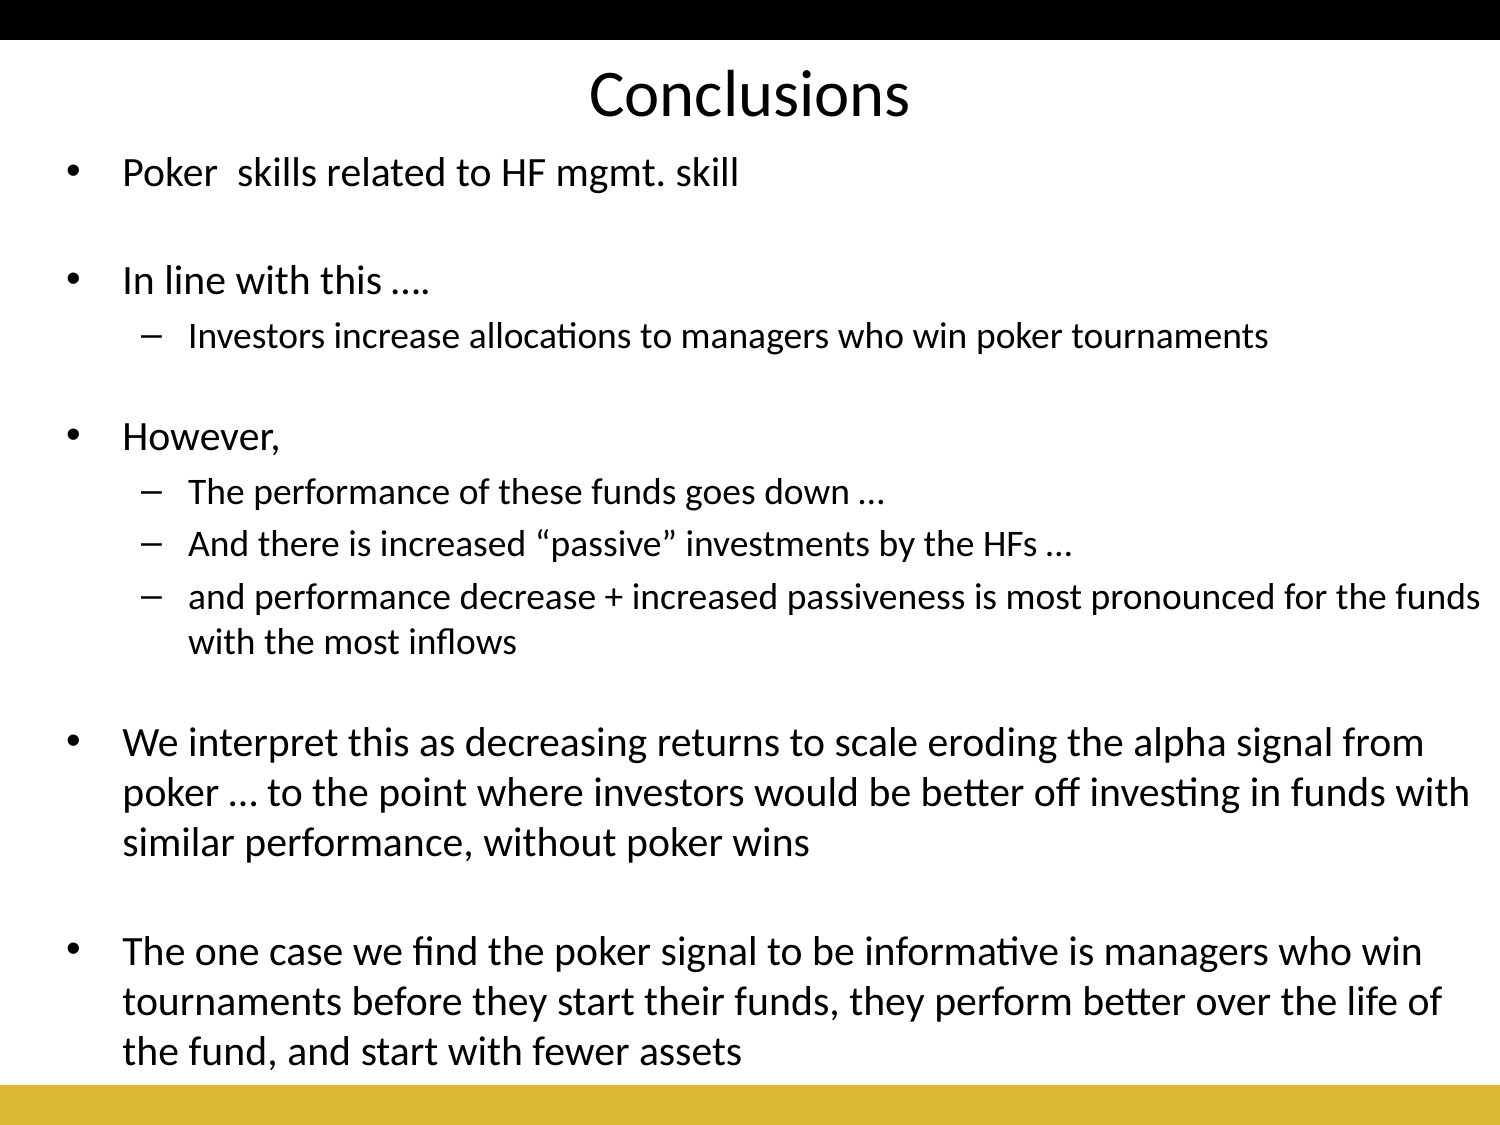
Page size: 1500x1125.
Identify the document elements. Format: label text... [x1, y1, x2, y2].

text_box [0, 0, 1500, 40]
list Poker skills related to HF mgmt. skill In line with this …. Investors increase allocations to managers who win poker tournaments However, The performance of these funds goes down … And there is increased “passive” investments by the HFs … and performance decrease + increased passiveness is most pronounced for the funds with the most inflows We interpret this as decreasing returns to scale eroding the alpha signal from poker … to the point where investors would be better off investing in funds with similar performance, without poker wins The one case we find the poker signal to be informative is managers who win tournaments before they start their funds, they perform better over the life of the fund, and start with fewer assets [51, 137, 1500, 1025]
text_box [0, 1085, 1500, 1125]
title Conclusions [75, 40, 1425, 137]
